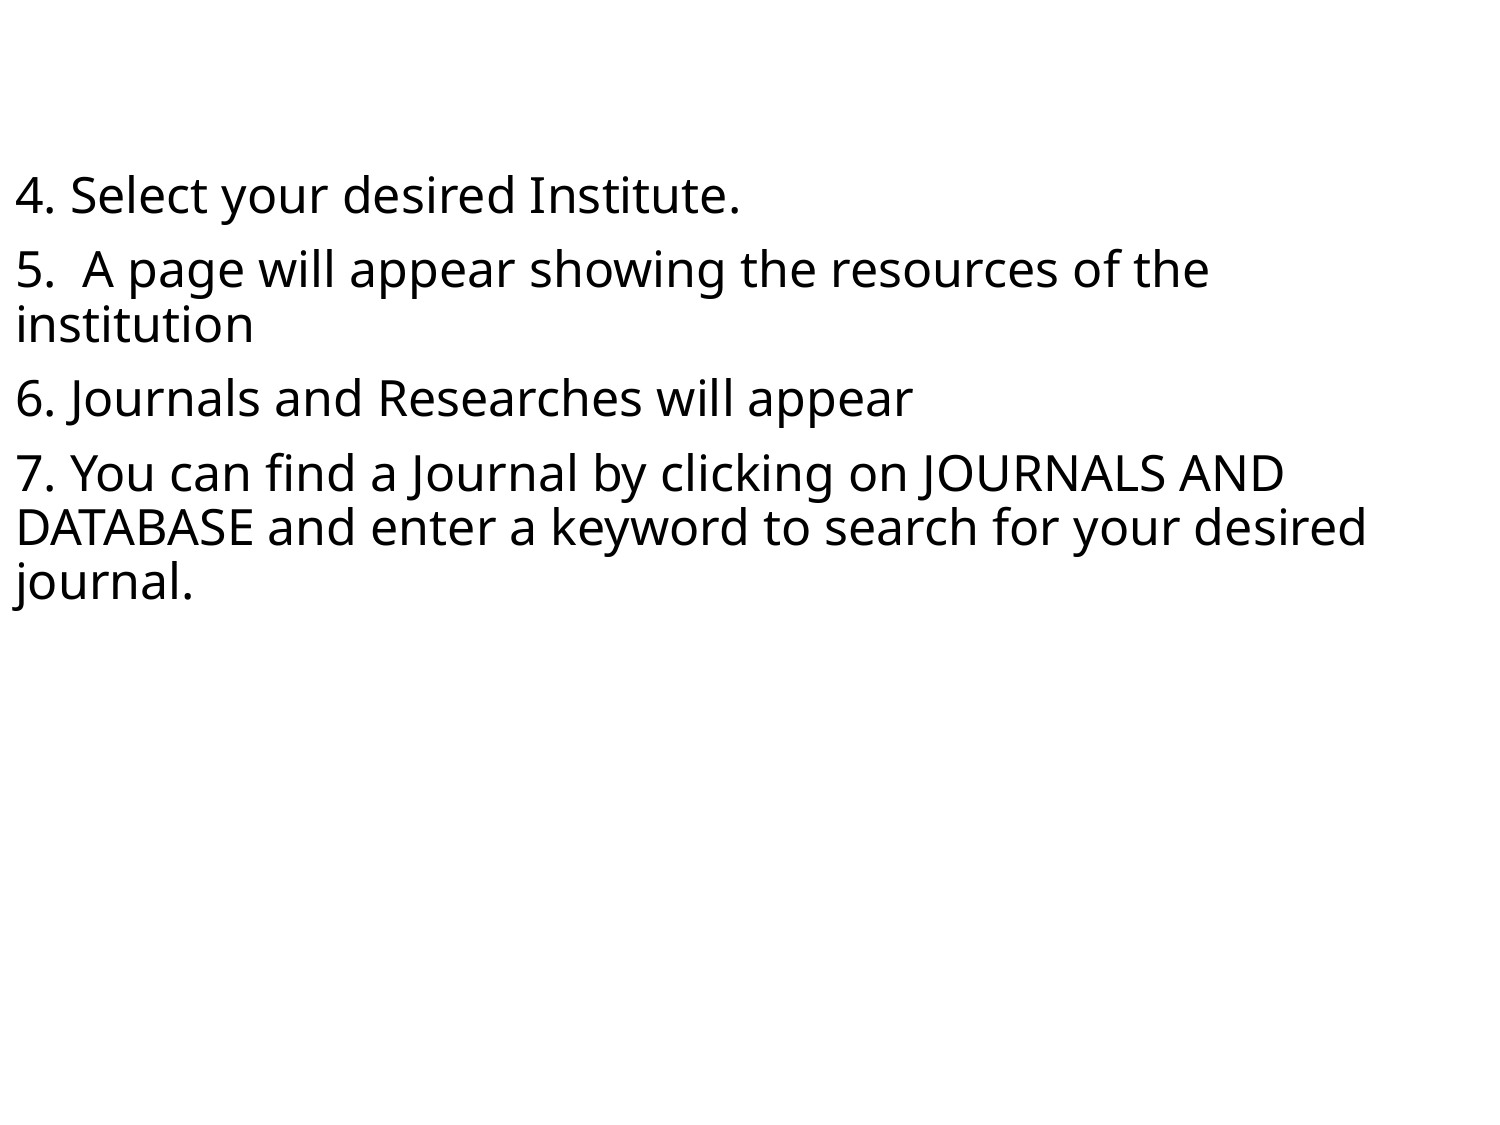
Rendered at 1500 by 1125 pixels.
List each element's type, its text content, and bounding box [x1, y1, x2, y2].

list 4. Select your desired Institute. 5. A page will appear showing the resources of the institution 6. Journals and Researches will appear 7. You can find a Journal by clicking on JOURNALS AND DATABASE and enter a keyword to search for your desired journal. [0, 162, 1425, 1125]
